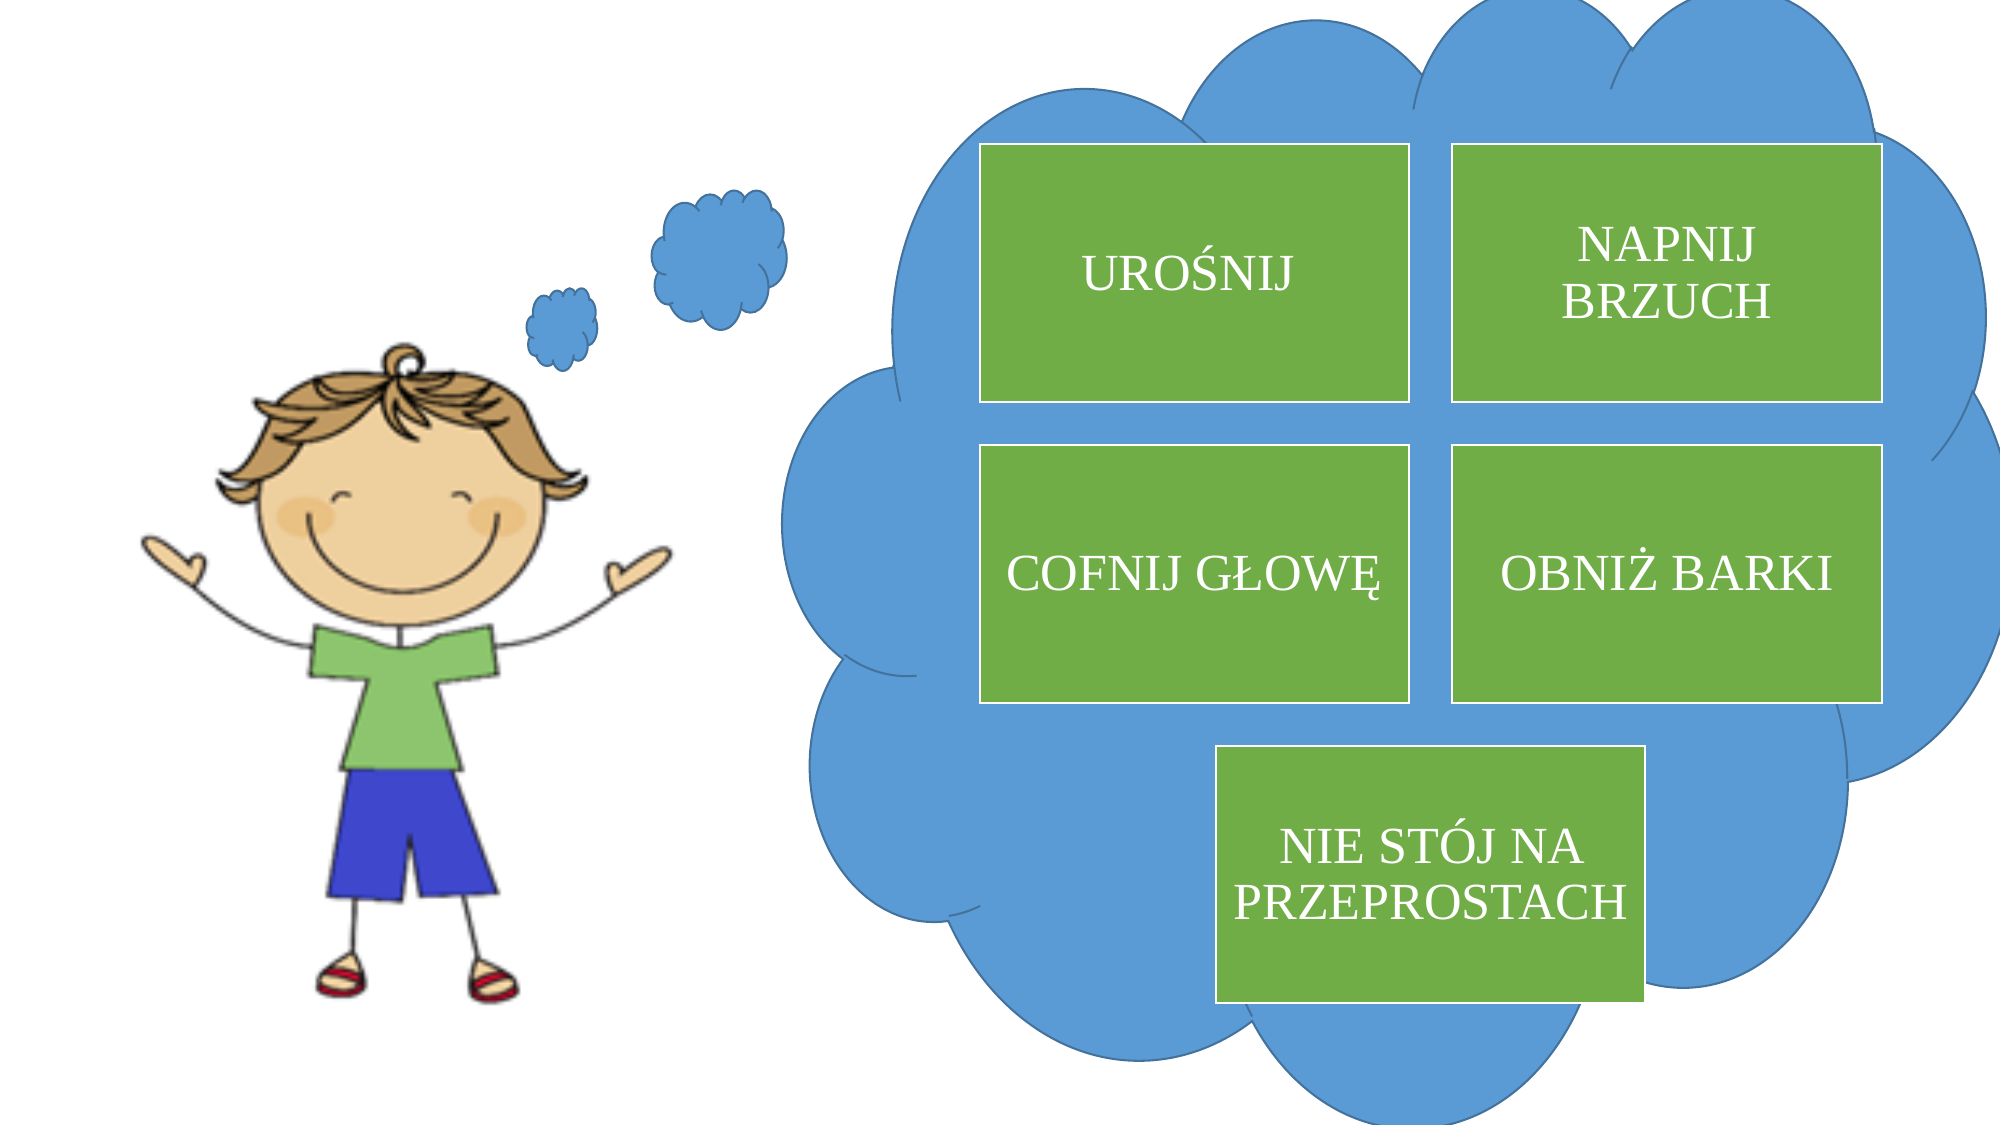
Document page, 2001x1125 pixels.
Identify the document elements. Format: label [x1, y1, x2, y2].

text_box [961, 0, 1902, 144]
picture [94, 234, 718, 1125]
text_box [662, 189, 782, 331]
text_box [782, 144, 2000, 1004]
text_box [1004, 1004, 1582, 1125]
